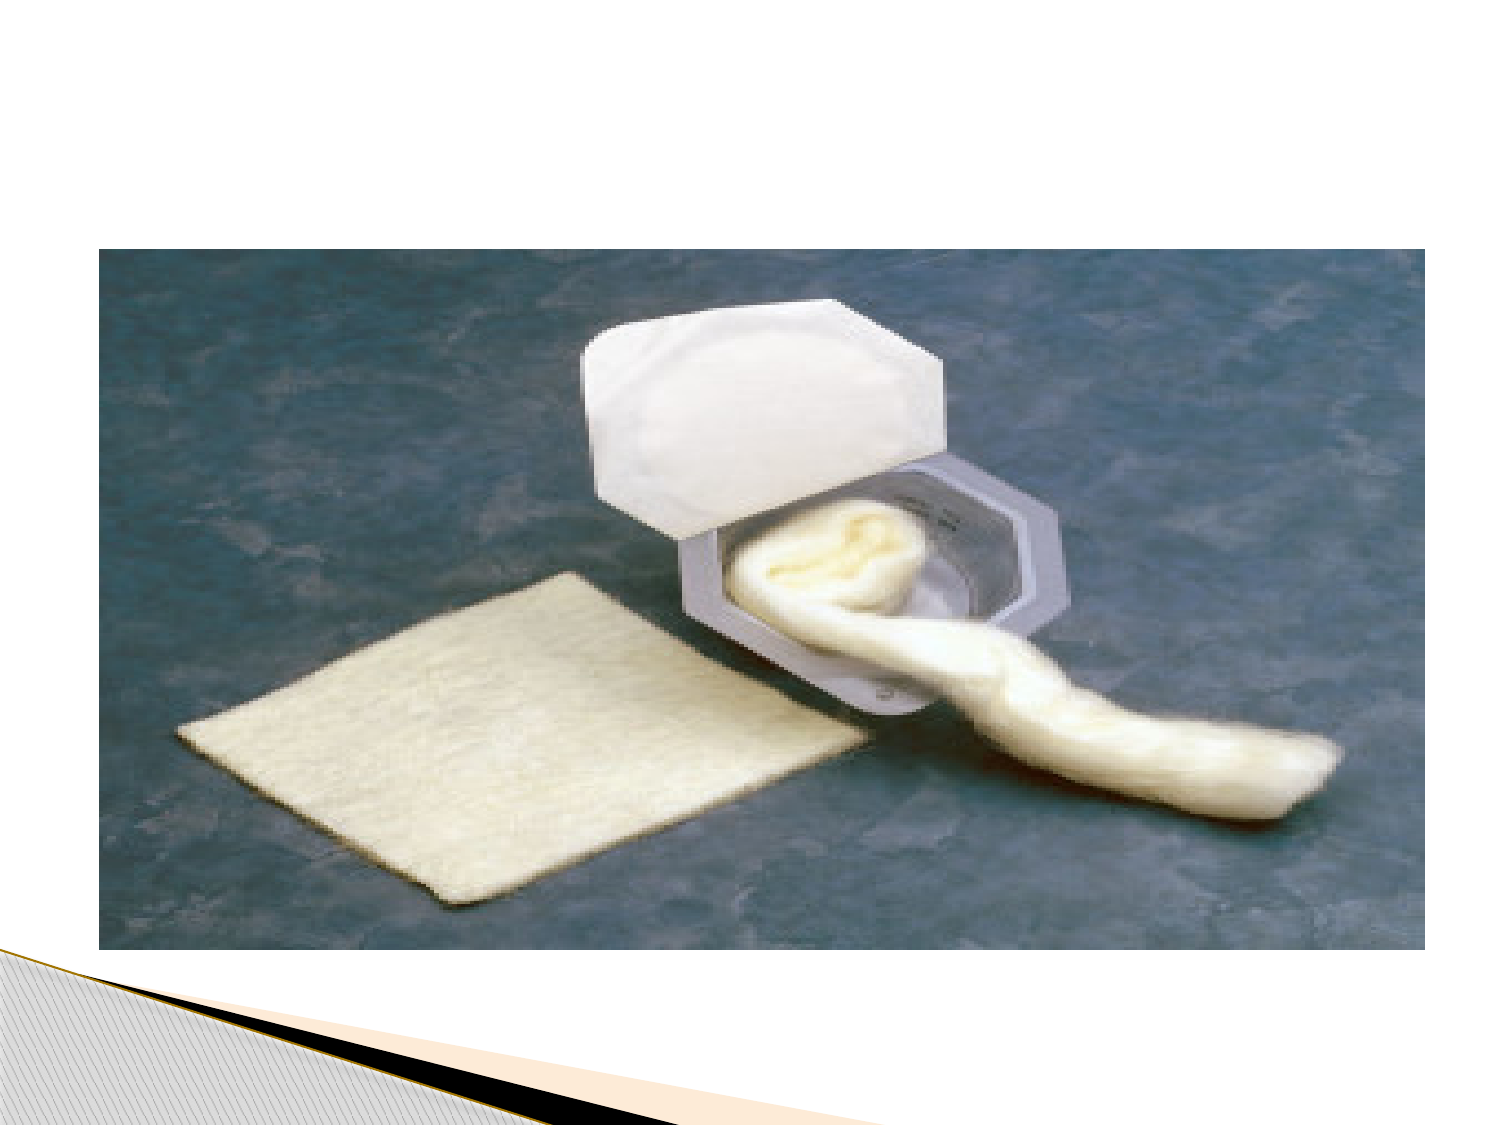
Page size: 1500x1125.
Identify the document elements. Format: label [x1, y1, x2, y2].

list [99, 249, 1426, 951]
